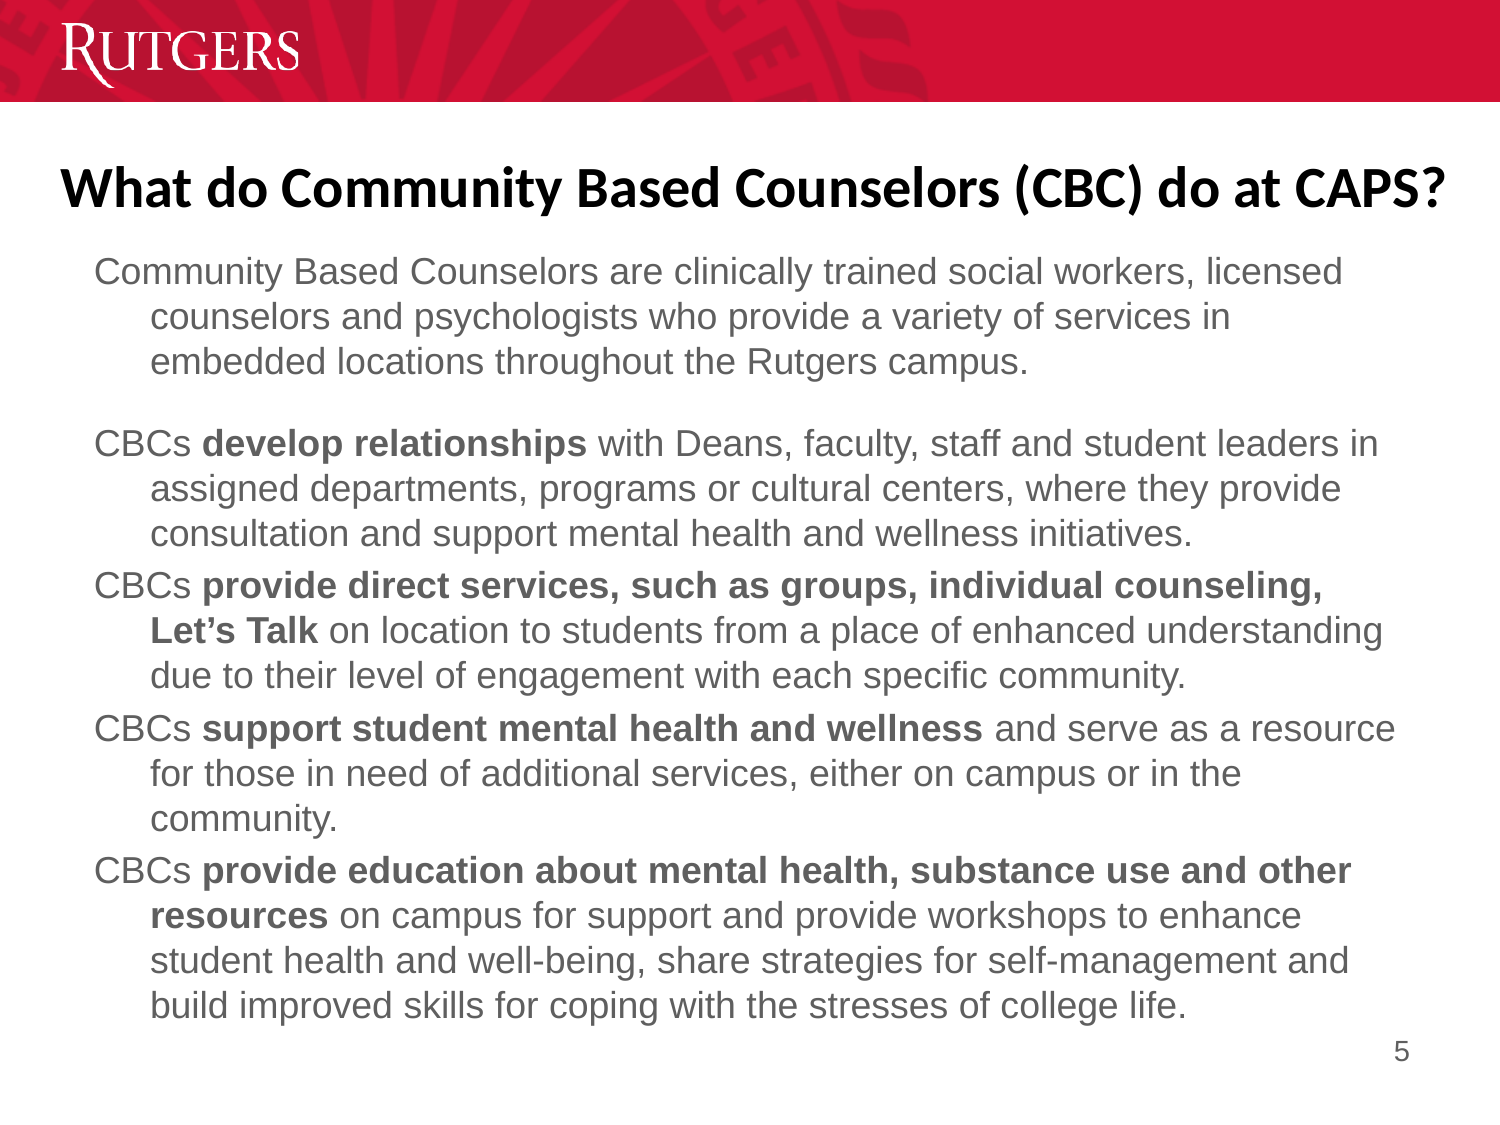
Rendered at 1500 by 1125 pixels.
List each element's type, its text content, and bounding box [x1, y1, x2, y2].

picture [0, 0, 1500, 102]
list Community Based Counselors are clinically trained social workers, licensed counselors and psychologists who provide a variety of services in embedded locations throughout the Rutgers campus. CBCs develop relationships with Deans, faculty, staff and student leaders in assigned departments, programs or cultural centers, where they provide consultation and support mental health and wellness initiatives. CBCs provide direct services, such as groups, individual counseling, Let’s Talk on location to students from a place of enhanced understanding due to their level of engagement with each specific community. CBCs support student mental health and wellness and serve as a resource for those in need of additional services, either on campus or in the community. CBCs provide education about mental health, substance use and other resources on campus for support and provide workshops to enhance student health and well-being, share strategies for self-management and build improved skills for coping with the stresses of college life. [78, 239, 1429, 1008]
slide_number 5 [1074, 1024, 1426, 1103]
title What do Community Based Counselors (CBC) do at CAPS? [34, 117, 1474, 251]
